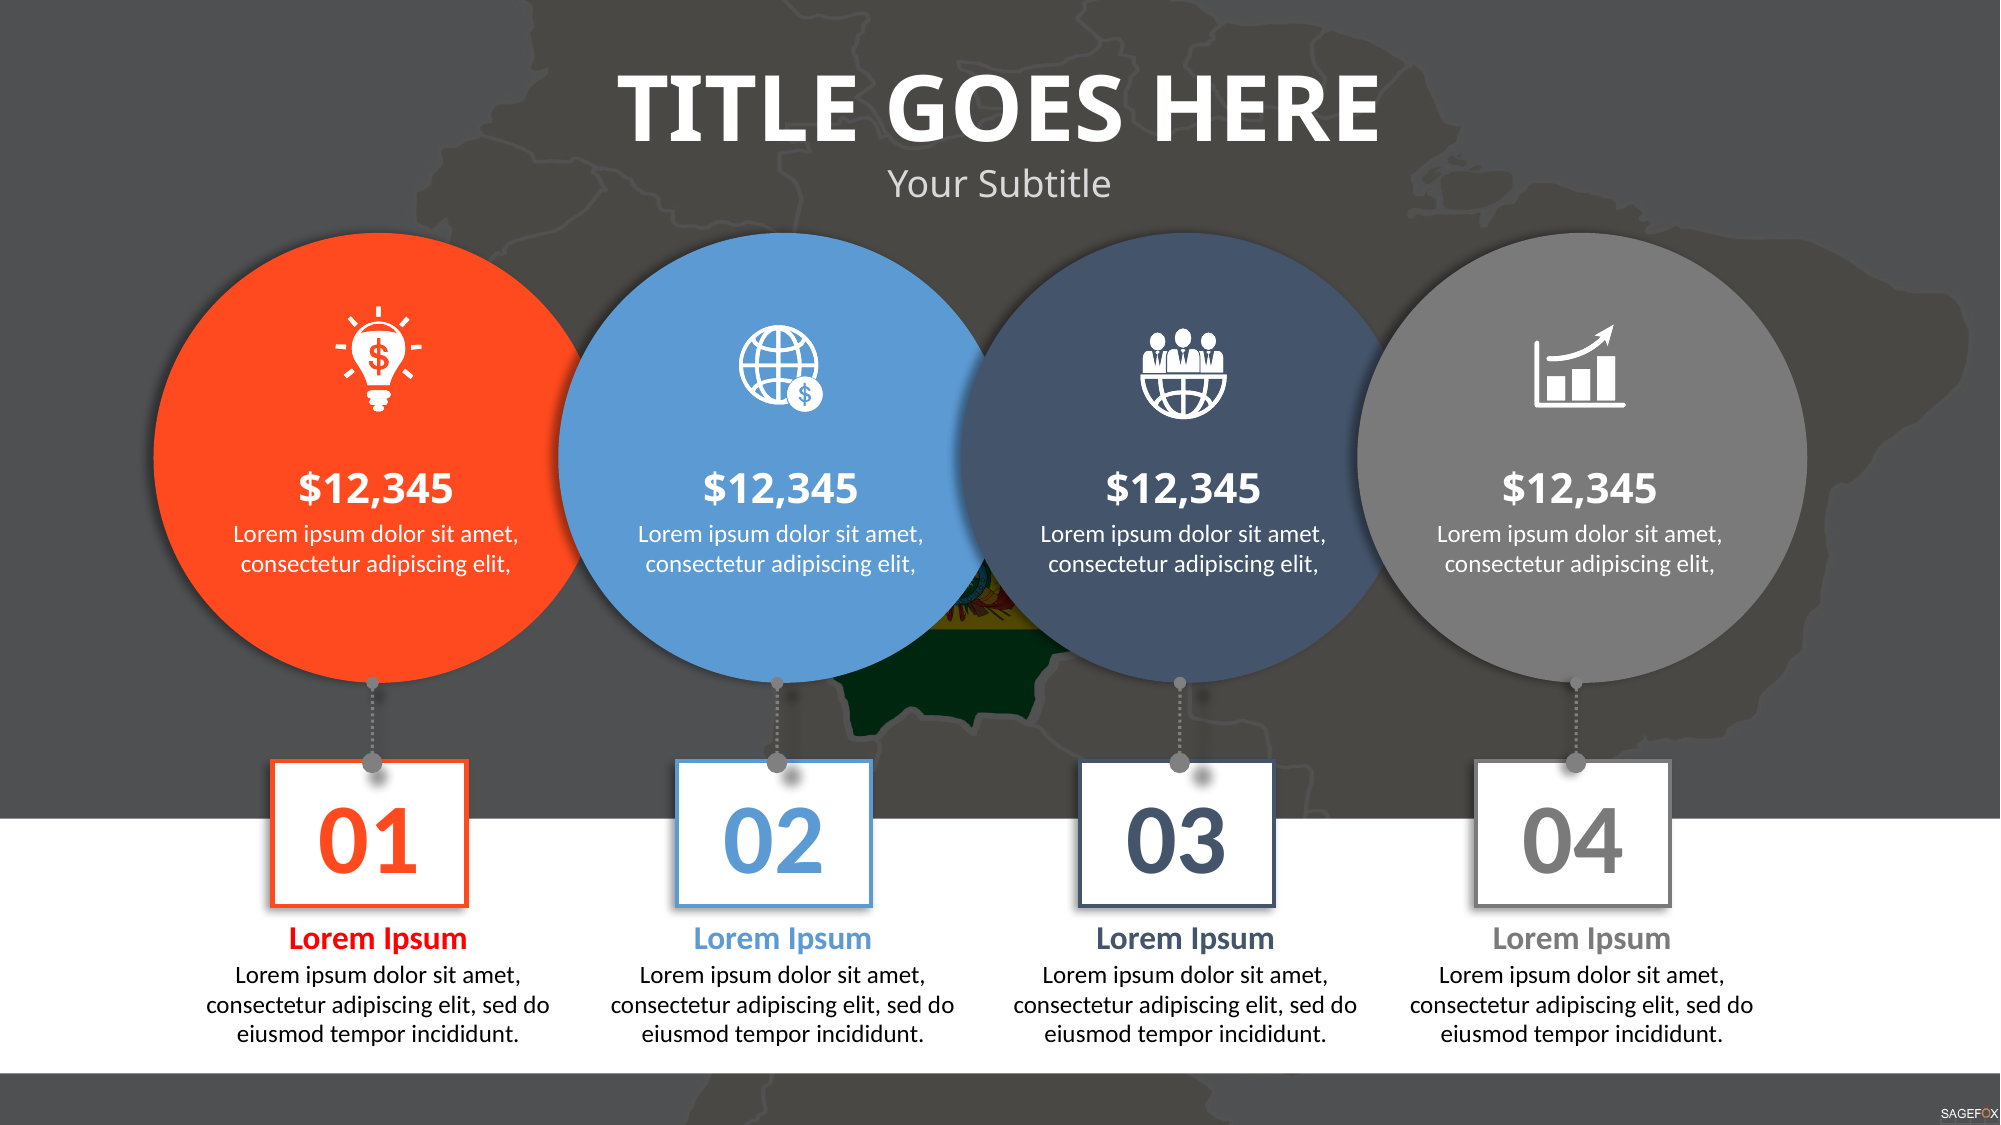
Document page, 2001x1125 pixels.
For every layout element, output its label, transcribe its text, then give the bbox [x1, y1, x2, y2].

text_box $12,345 Lorem ipsum dolor sit amet, consectetur adipiscing elit, [1410, 457, 1750, 583]
text_box $12,345 Lorem ipsum dolor sit amet, consectetur adipiscing elit, [206, 457, 546, 583]
picture [0, 0, 2001, 1125]
text_box [152, 231, 575, 684]
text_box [604, 915, 962, 1049]
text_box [1007, 915, 1365, 1049]
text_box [738, 325, 823, 412]
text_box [200, 915, 557, 1049]
text_box 02 [676, 760, 872, 907]
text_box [1534, 324, 1626, 408]
text_box [1356, 231, 1809, 684]
text_box [959, 231, 1378, 684]
text_box [557, 231, 979, 684]
text_box 04 [1475, 760, 1671, 907]
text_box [1403, 915, 1761, 1049]
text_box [1140, 328, 1227, 420]
text_box [0, 817, 2000, 1074]
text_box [335, 306, 422, 412]
text_box TITLE GOES HERE Your Subtitle [548, 42, 1452, 212]
text_box 01 [271, 760, 468, 907]
text_box $12,345 Lorem ipsum dolor sit amet, consectetur adipiscing elit, [611, 457, 951, 583]
text_box $12,345 Lorem ipsum dolor sit amet, consectetur adipiscing elit, [1014, 457, 1354, 583]
text_box 03 [1079, 760, 1275, 907]
